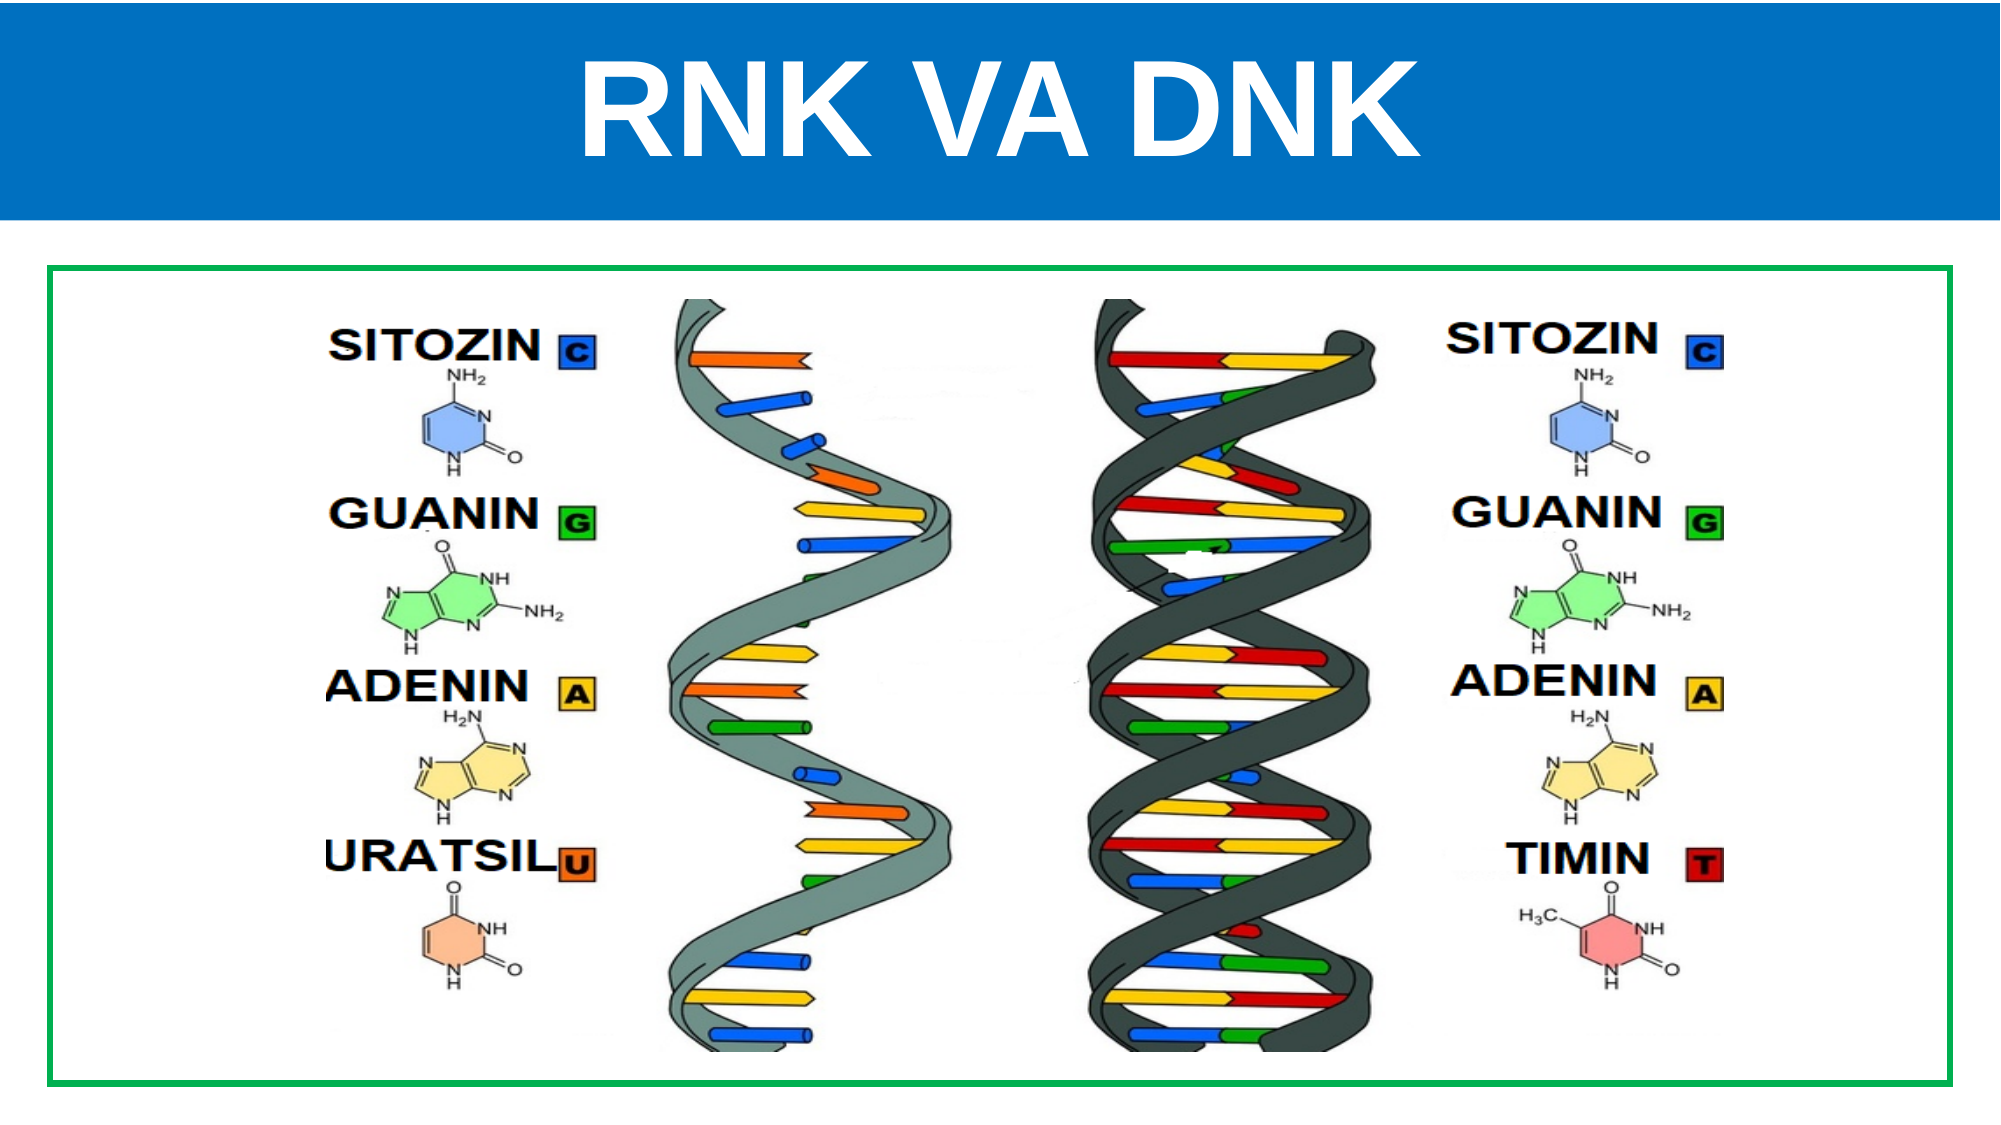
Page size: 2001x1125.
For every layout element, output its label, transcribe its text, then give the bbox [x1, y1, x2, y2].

picture [326, 299, 1724, 1052]
title RNK VA DNK [0, 3, 2000, 221]
text_box [49, 267, 1951, 1085]
